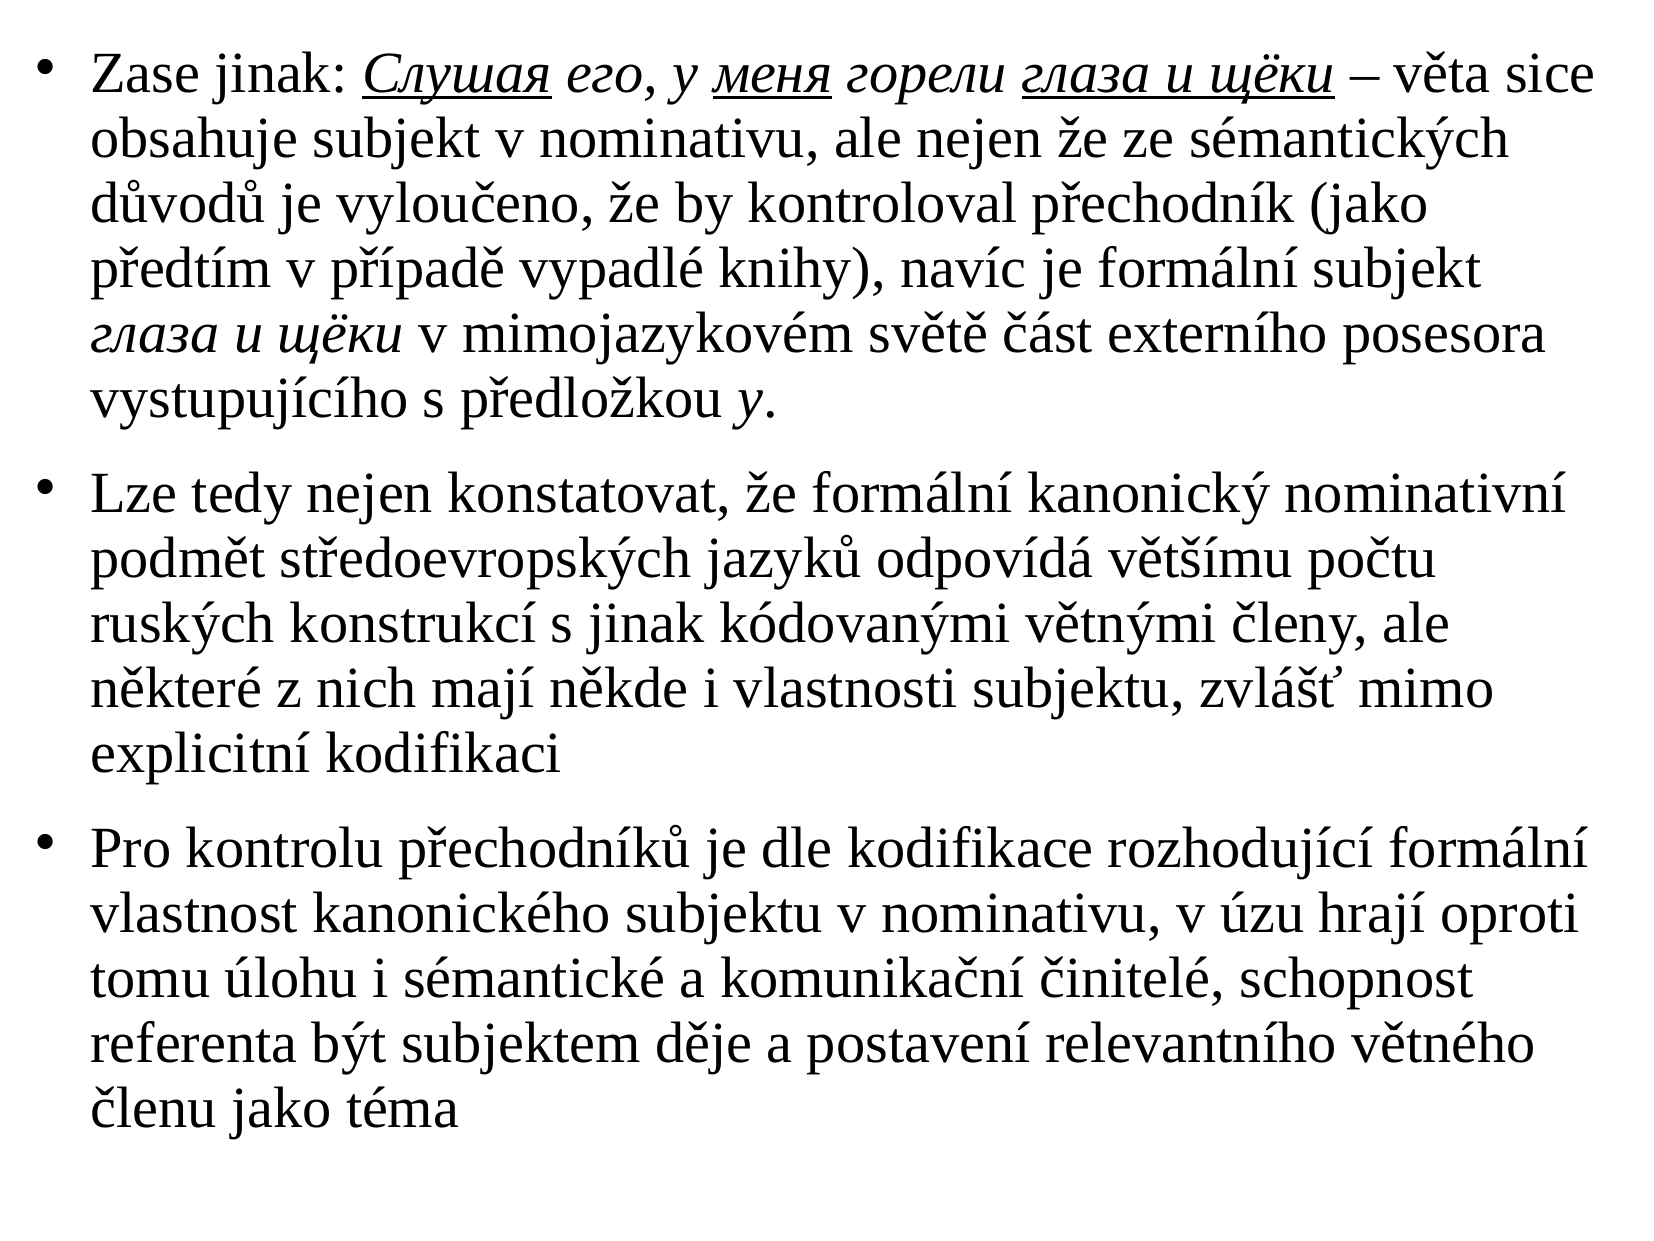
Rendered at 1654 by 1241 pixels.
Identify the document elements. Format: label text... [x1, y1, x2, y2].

list Zase jinak: Слушая его, у меня горели глаза и щёки – věta sice obsahuje subjekt v nominativu, ale nejen že ze sémantických důvodů je vyloučeno, že by kontroloval přechodník (jako předtím v případě vypadlé knihy), navíc je formální subjekt глаза и щёки v mimojazykovém světě část externího posesora vystupujícího s předložkou у. Lze tedy nejen konstatovat, že formální kanonický nominativní podmět středoevropských jazyků odpovídá většímu počtu ruských konstrukcí s jinak kódovanými větnými členy, ale některé z nich mají někde i vlastnosti subjektu, zvlášť mimo explicitní kodifikaci Pro kontrolu přechodníků je dle kodifikace rozhodující formální vlastnost kanonického subjektu v nominativu, v úzu hrají oproti tomu úlohu i sémantické a komunikační činitelé, schopnost referenta být subjektem děje a postavení relevantního větného členu jako téma [35, 35, 1607, 1170]
